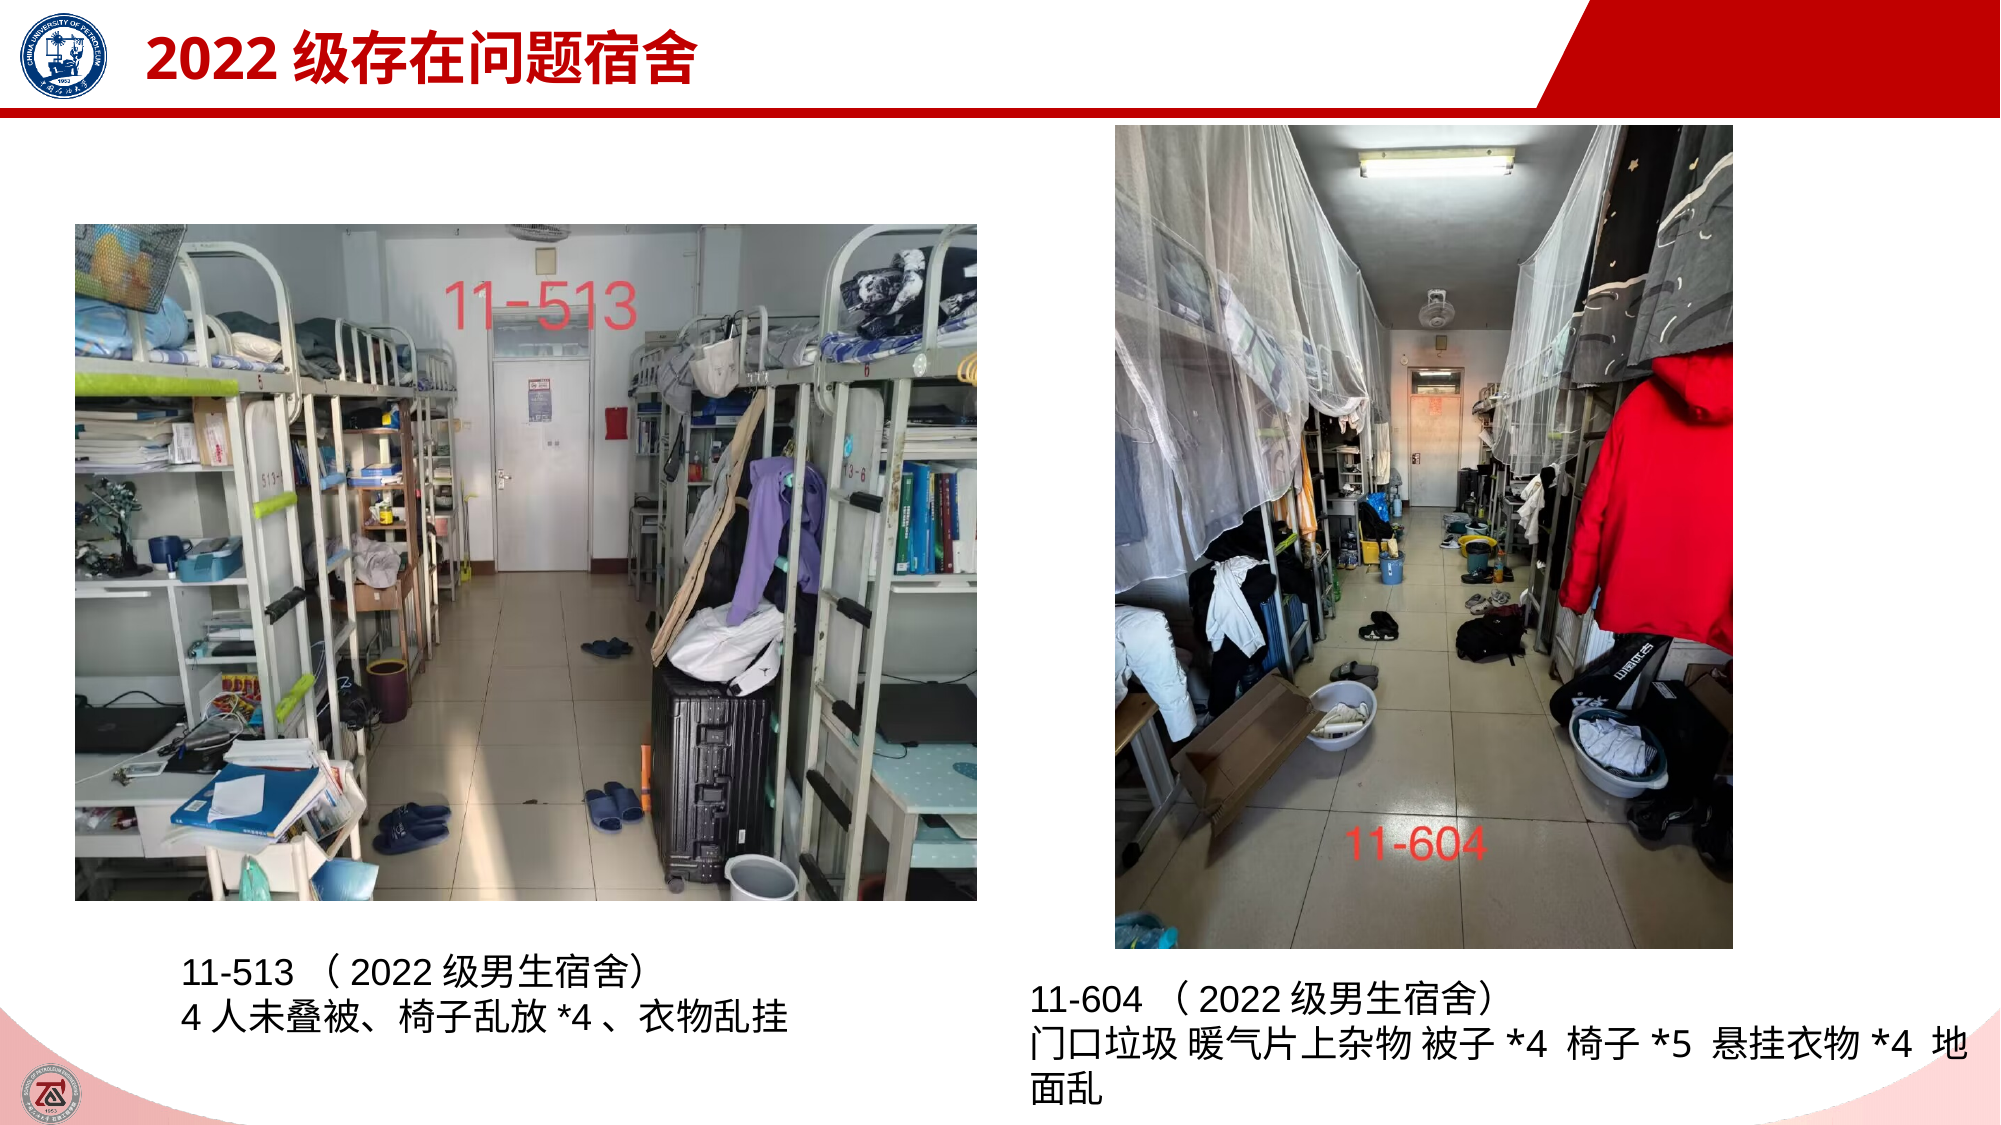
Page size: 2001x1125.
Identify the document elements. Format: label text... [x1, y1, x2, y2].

picture [1115, 125, 1733, 949]
text_box 11-604（2022级男生宿舍） 门口垃圾 暖气片上杂物 被子*4 椅子*5 悬挂衣物*4 地面乱 [1014, 967, 2000, 1118]
text_box 2022级存在问题宿舍 [130, 14, 715, 99]
picture [20, 13, 107, 99]
text_box 11-513（2022级男生宿舍） 4人未叠被、椅子乱放*4、衣物乱挂 [166, 940, 977, 1046]
picture [1745, 1006, 2001, 1125]
picture [0, 1006, 255, 1125]
picture [75, 224, 977, 901]
